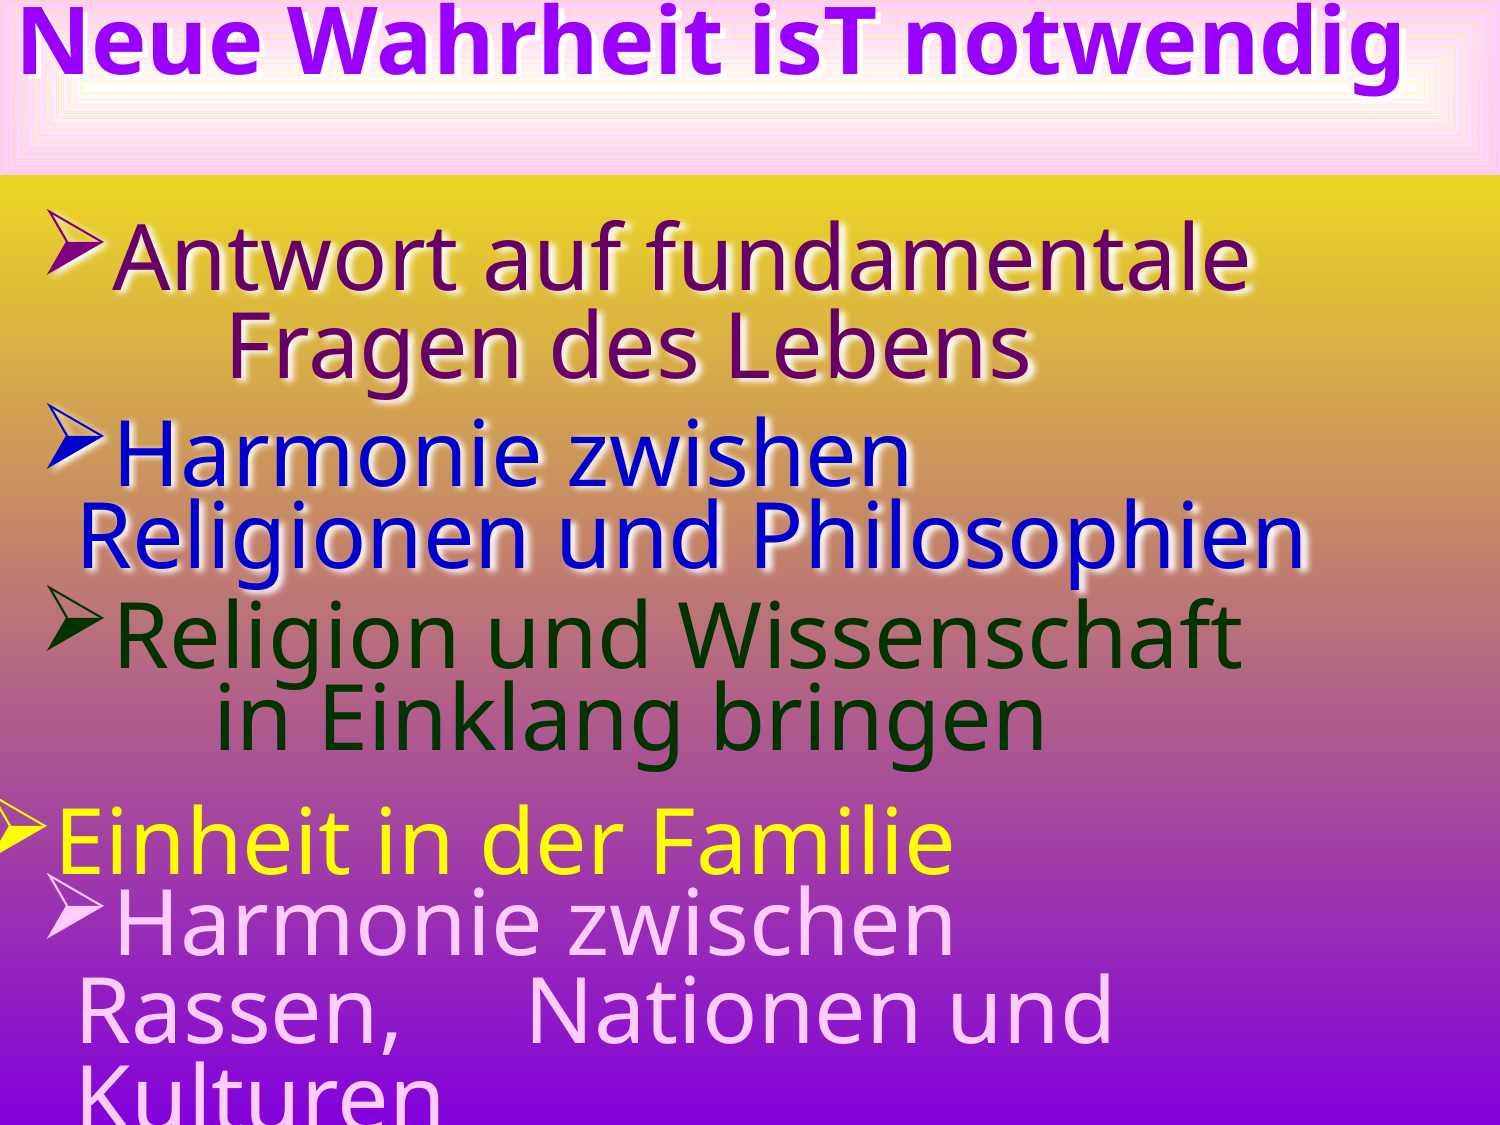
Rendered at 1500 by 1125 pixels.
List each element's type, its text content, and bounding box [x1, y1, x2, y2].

text_box Einheit in der Familie [0, 775, 973, 900]
text_box Religion und Wissenschaft in Einklang bringen [24, 598, 1338, 775]
text_box Harmonie zwischen Rassen, Nationen und Kulturen [24, 877, 1175, 1125]
text_box Harmonie zwishen Religionen und Philosophien [24, 412, 1350, 593]
text_box Antwort auf fundamentale Fragen des Lebens [24, 212, 1313, 404]
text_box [0, 0, 1500, 176]
